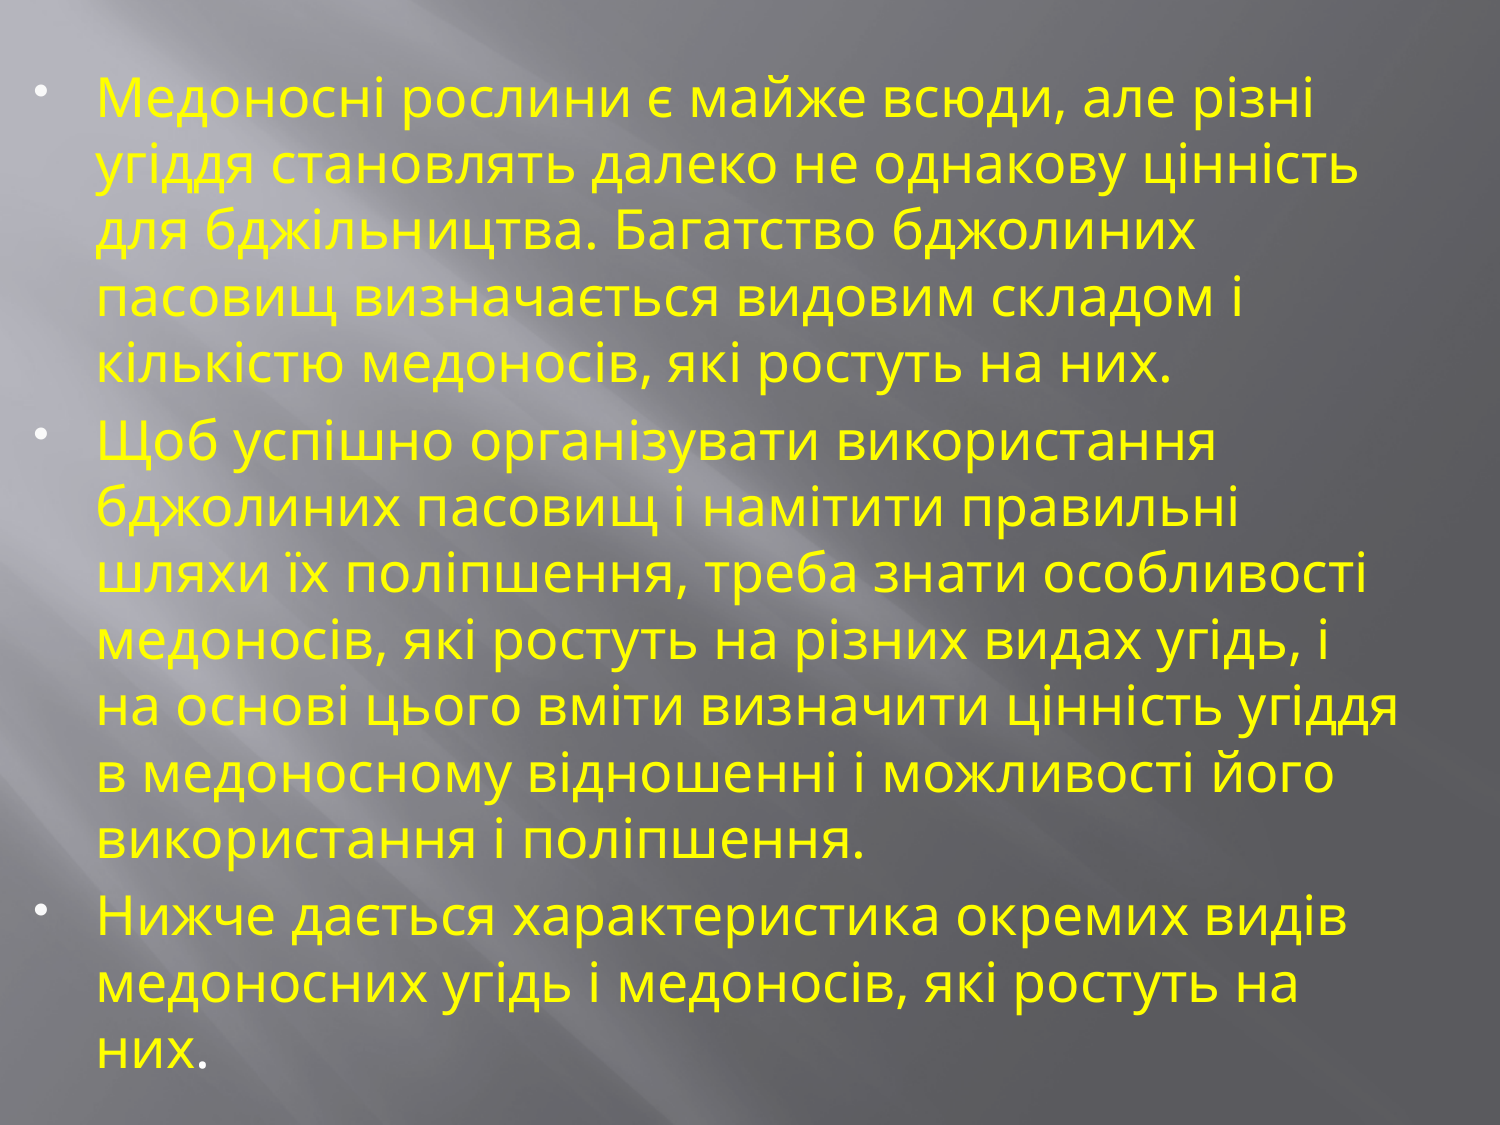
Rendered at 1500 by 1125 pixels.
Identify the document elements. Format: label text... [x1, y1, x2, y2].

list Медоносні рослини є майже всюди, але різні угіддя становлять далеко не однакову цінність для бджільництва. Багатство бджолиних пасовищ визначається видовим складом і кількістю медоносів, які ростуть на них. Щоб успішно організувати використання бджолиних пасовищ і намітити правильні шляхи їх поліпшення, треба знати особливості медоносів, які ростуть на різних видах угідь, і на основі цього вміти визначити цінність угіддя в медоносному відношенні і можливості його використання і поліпшення. Нижче дається характеристика окремих видів медоносних угідь і медоносів, які ростуть на них. [0, 54, 1425, 1094]
